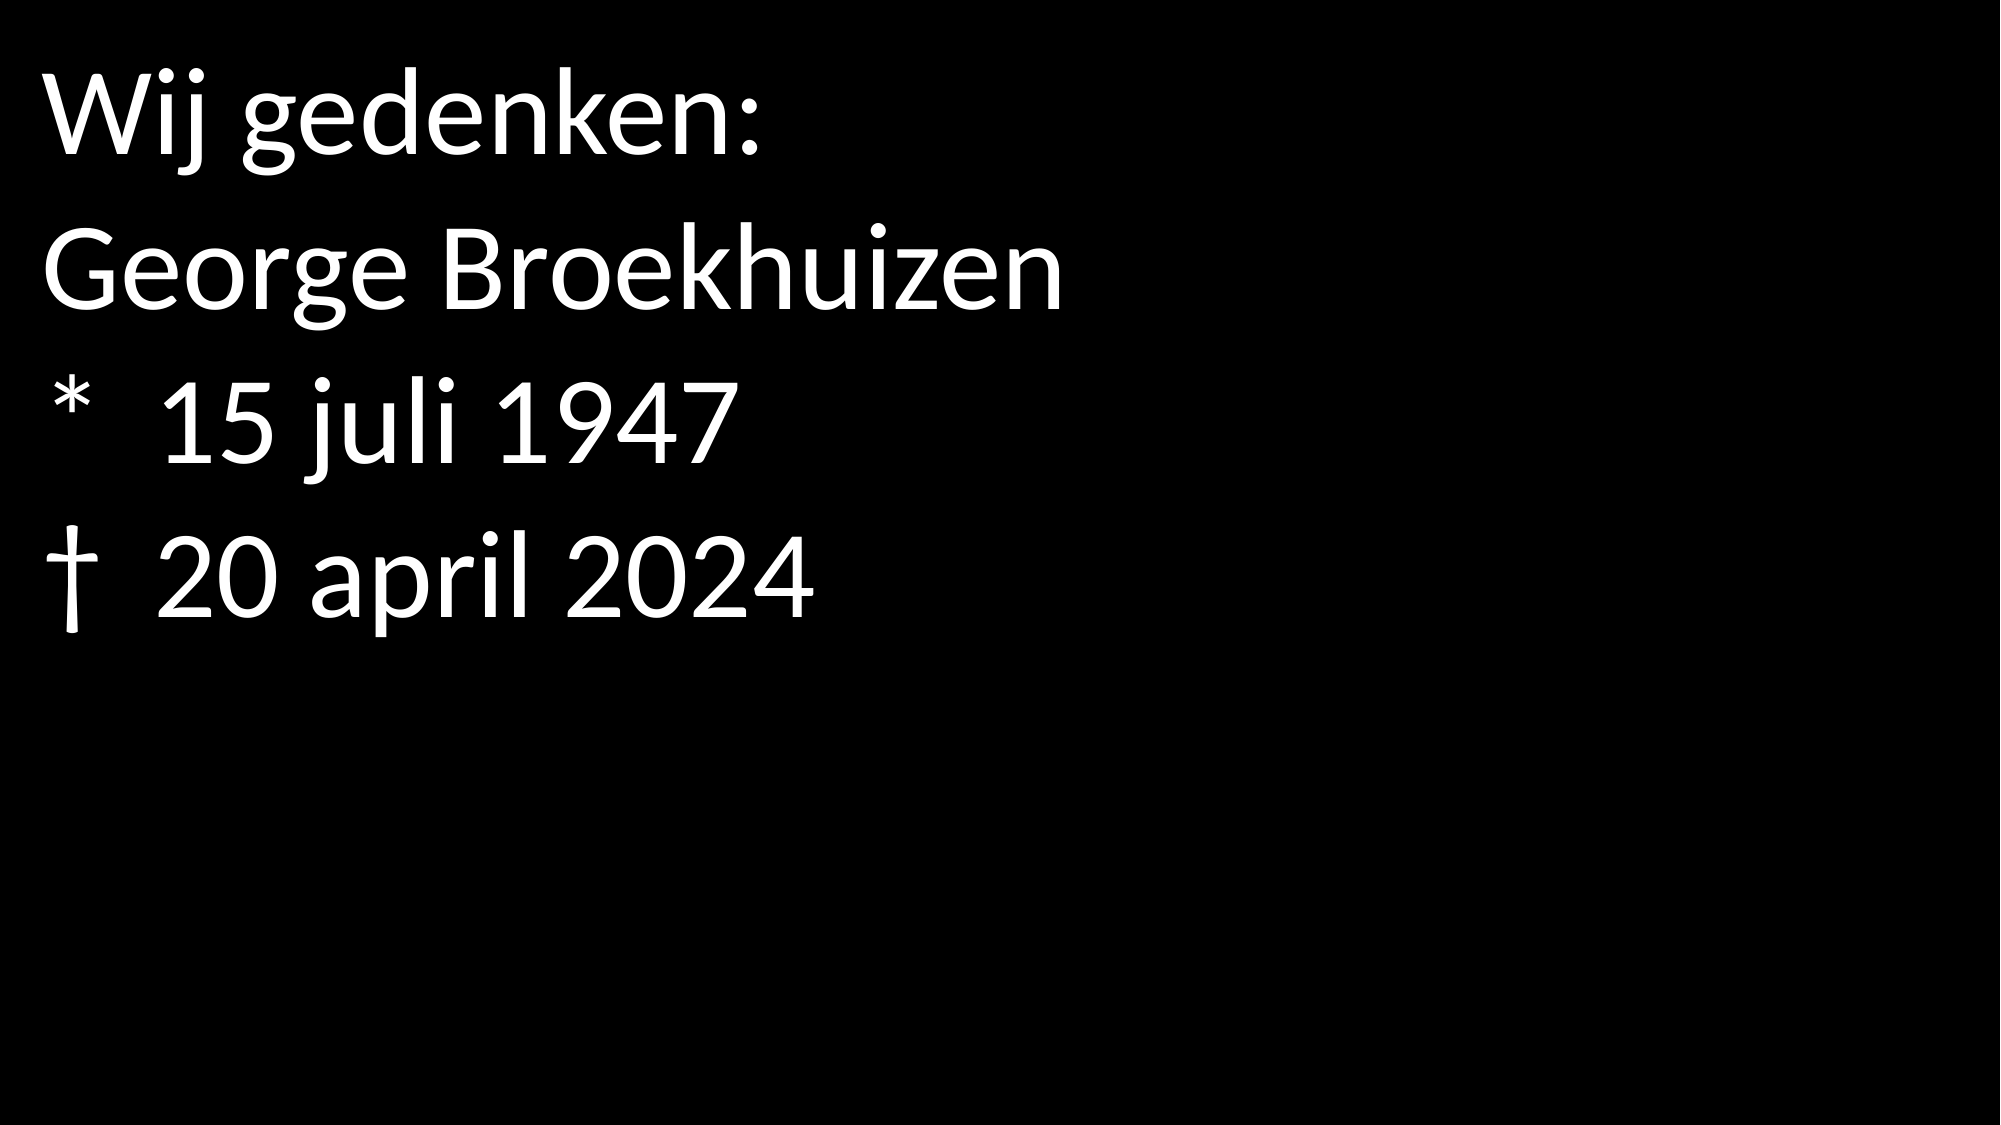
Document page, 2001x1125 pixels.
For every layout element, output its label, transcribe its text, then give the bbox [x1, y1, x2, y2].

list 15 juli 1947 [138, 348, 2000, 502]
list 20 april 2024 [138, 502, 2000, 657]
list George Broekhuizen [26, 193, 2000, 348]
